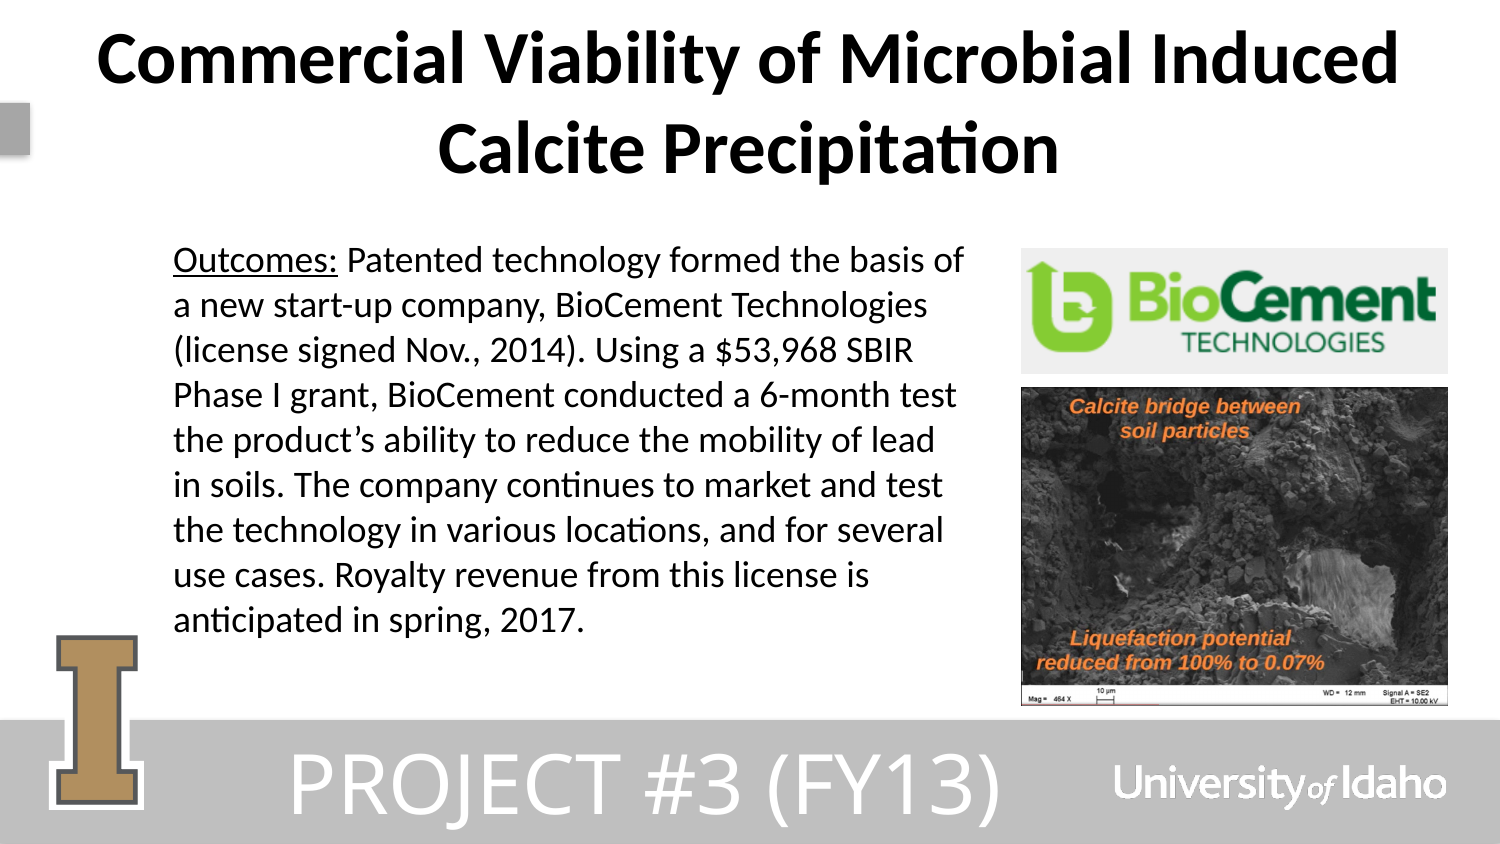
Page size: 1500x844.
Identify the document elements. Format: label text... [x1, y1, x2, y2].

title Project #3 (FY13) [286, 730, 1099, 825]
text_box Commercial Viability of Microbial Induced Calcite Precipitation [0, 1, 1500, 196]
picture [1021, 387, 1448, 706]
text_box Outcomes: Patented technology formed the basis of a new start-up company, BioCement Technologies (license signed Nov., 2014). Using a $53,968 SBIR Phase I grant, BioCement conducted a 6-month test the product’s ability to reduce the mobility of lead in soils. The company continues to market and test the technology in various locations, and for several use cases. Royalty revenue from this license is anticipated in spring, 2017. [158, 227, 985, 648]
picture [1021, 248, 1448, 374]
